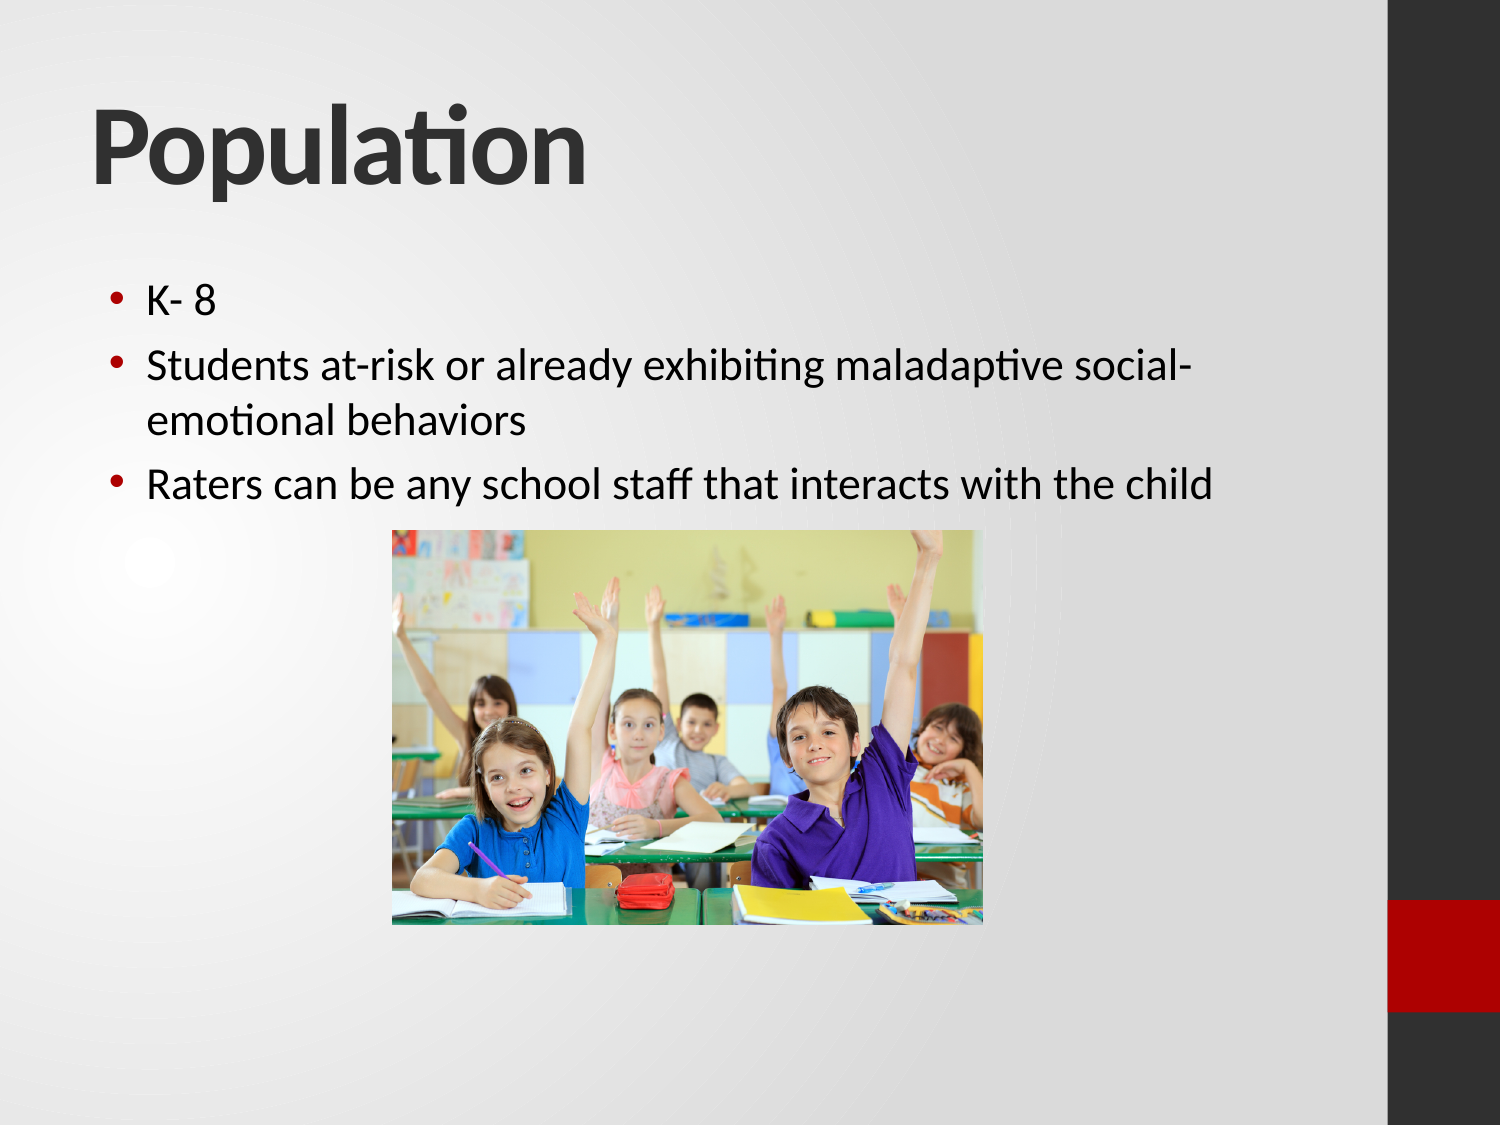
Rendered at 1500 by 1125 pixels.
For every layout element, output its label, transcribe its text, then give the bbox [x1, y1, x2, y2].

picture [391, 530, 983, 925]
list K- 8 Students at-risk or already exhibiting maladaptive social-emotional behaviors Raters can be any school staff that interacts with the child [75, 262, 1325, 1050]
title Population [75, 45, 1325, 233]
